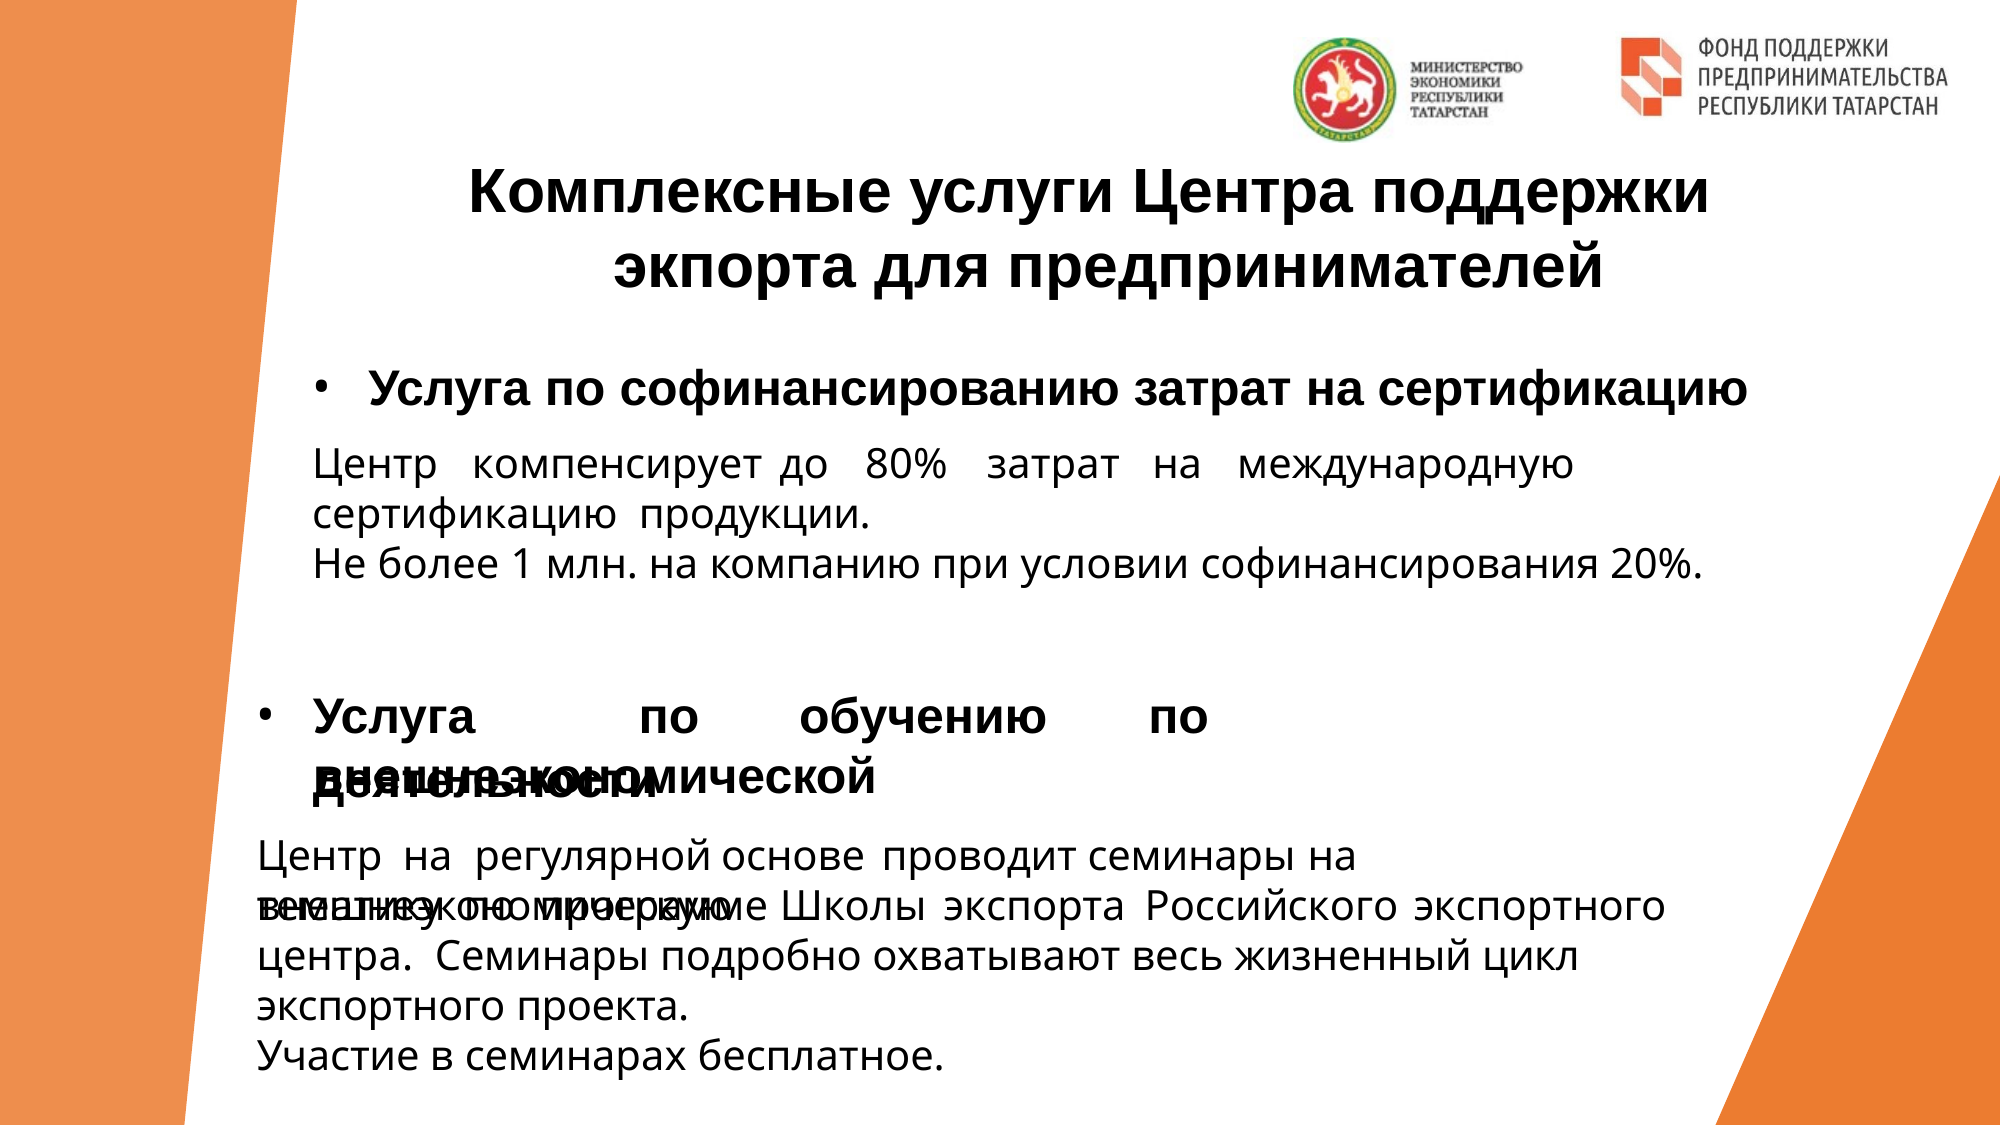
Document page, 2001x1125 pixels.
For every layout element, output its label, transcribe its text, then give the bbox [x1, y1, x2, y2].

text_box тематику по программе Школы экспорта Российского экспортного центра. Семинары подробно охватывают весь жизненный цикл экспортного проекта. Участие в семинарах бесплатное. [254, 876, 1824, 1079]
picture [1292, 37, 1525, 143]
title Комплексные услуги Центра поддержки экпорта для предпринимателей [466, 147, 1722, 327]
text_box деятельности Центр на регулярной основе проводит семинары на внешнеэкономическую [254, 719, 1824, 876]
text_box [0, 0, 297, 1125]
text_box Услуга по софинансированию затрат на сертификацию Центр компенсирует до 80% затрат на международную сертификацию продукции. Не более 1 млн. на компанию при условии софинансирования 20%. [310, 327, 1879, 587]
text_box Услуга по обучению по внешнеэкономической [254, 681, 1823, 719]
picture [1615, 31, 1949, 121]
